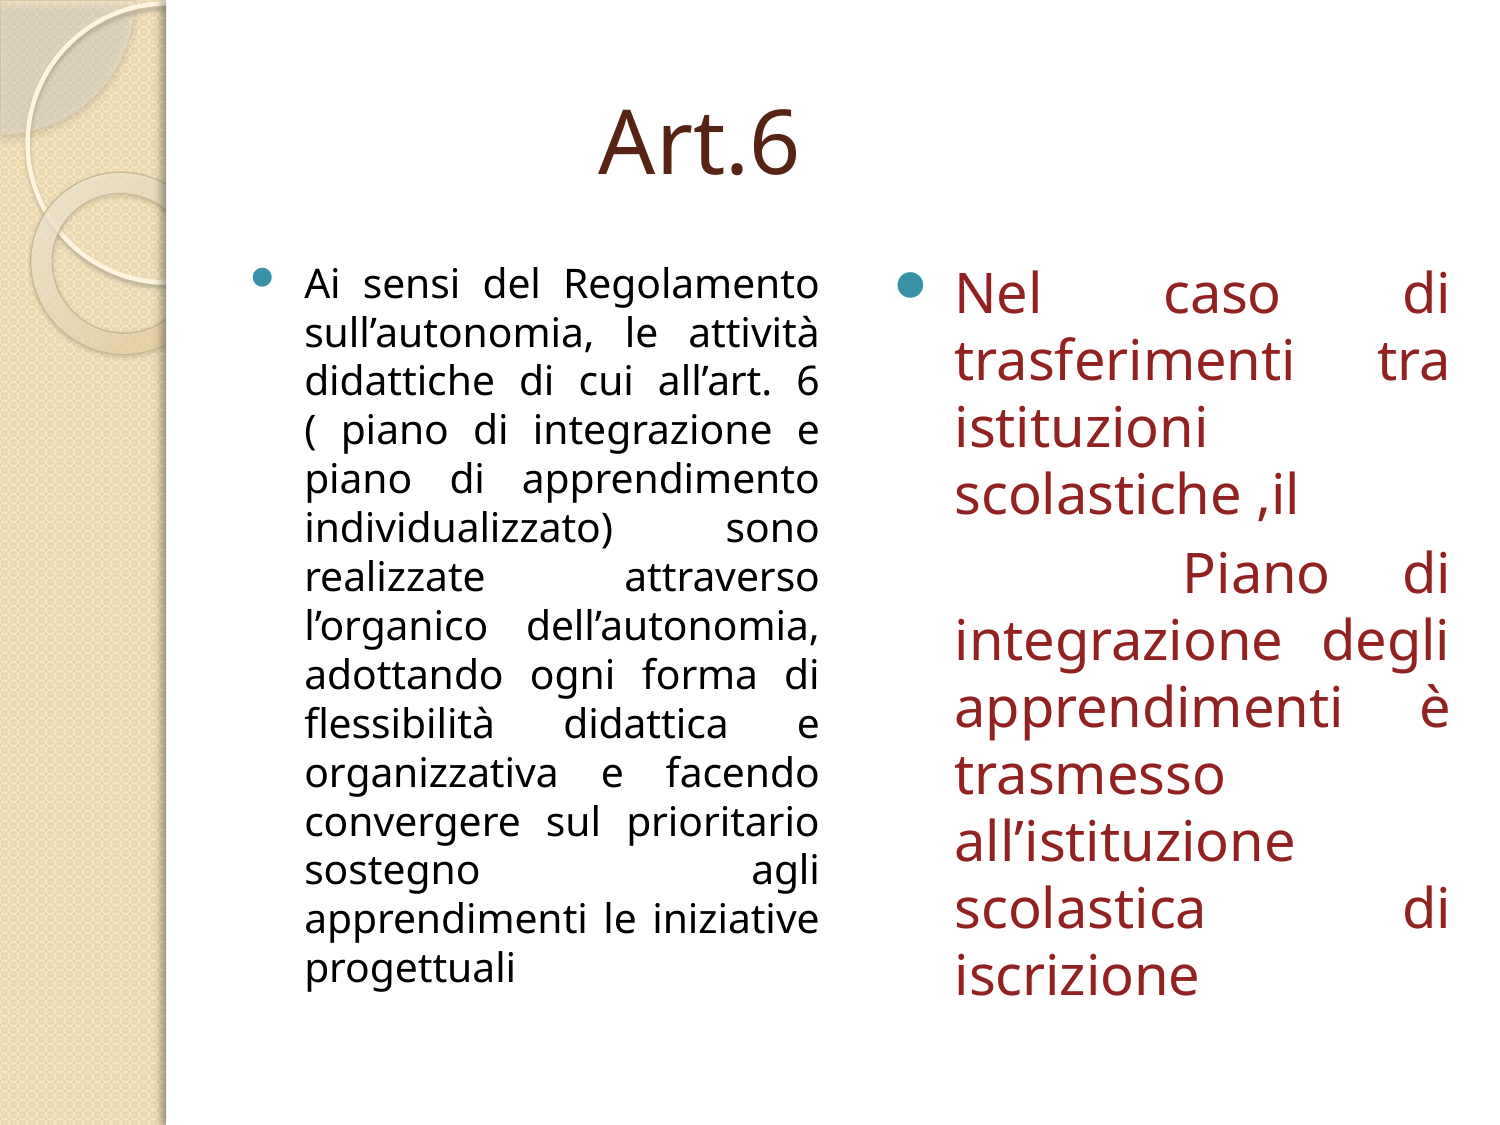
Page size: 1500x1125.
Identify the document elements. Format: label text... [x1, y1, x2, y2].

list Nel caso di trasferimenti tra istituzioni scolastiche ,il Piano di integrazione degli apprendimenti è trasmesso all’istituzione scolastica di iscrizione [865, 249, 1466, 1015]
list Ai sensi del Regolamento sull’autonomia, le attività didattiche di cui all’art. 6 ( piano di integrazione e piano di apprendimento individualizzato) sono realizzate attraverso l’organico dell’autonomia, adottando ogni forma di flessibilità didattica e organizzativa e facendo convergere sul prioritario sostegno agli apprendimenti le iniziative progettuali [235, 249, 836, 1015]
title Art.6 [235, 45, 1466, 233]
